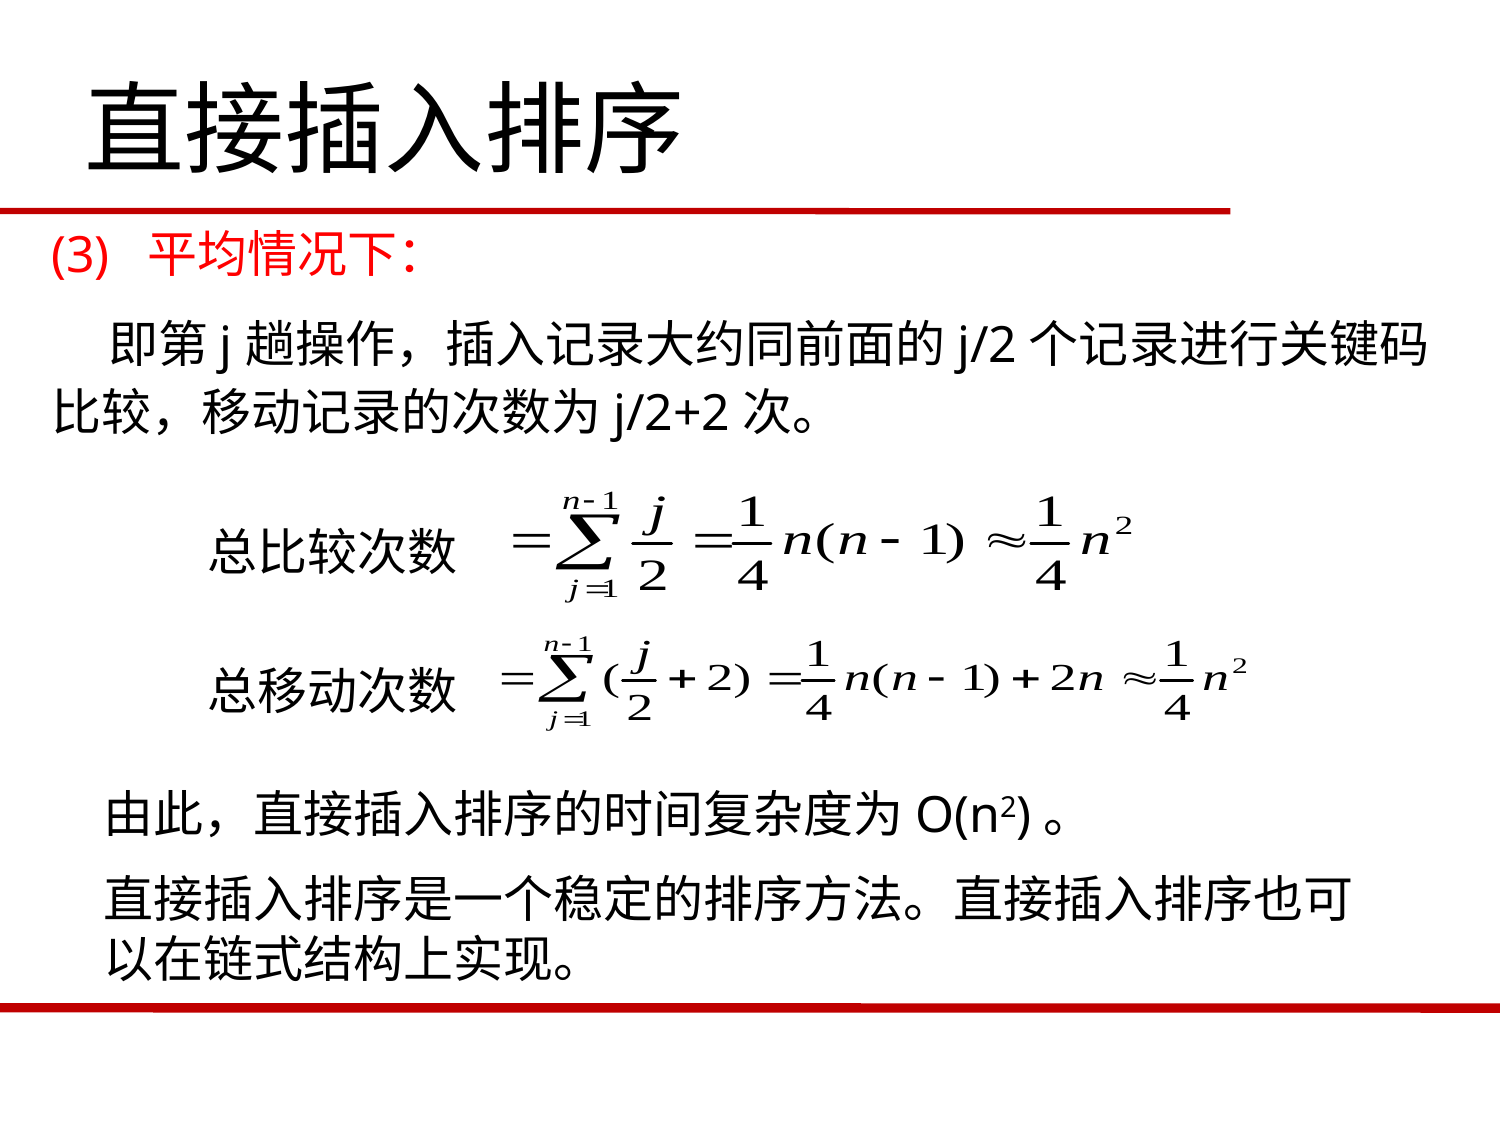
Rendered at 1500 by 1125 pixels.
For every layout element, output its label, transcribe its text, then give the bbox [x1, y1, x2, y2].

text_box 由此，直接插入排序的时间复杂度为O(n2)。 直接插入排序是一个稳定的排序方法。直接插入排序也可以在链式结构上实现。 [88, 775, 1390, 996]
text_box (3) 平均情况下： 即第j趟操作，插入记录大约同前面的j/2个记录进行关键码比较，移动记录的次数为j/2+2次。 [36, 215, 1462, 450]
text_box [147, 479, 1259, 739]
text_box 直接插入排序 [70, 58, 1372, 314]
